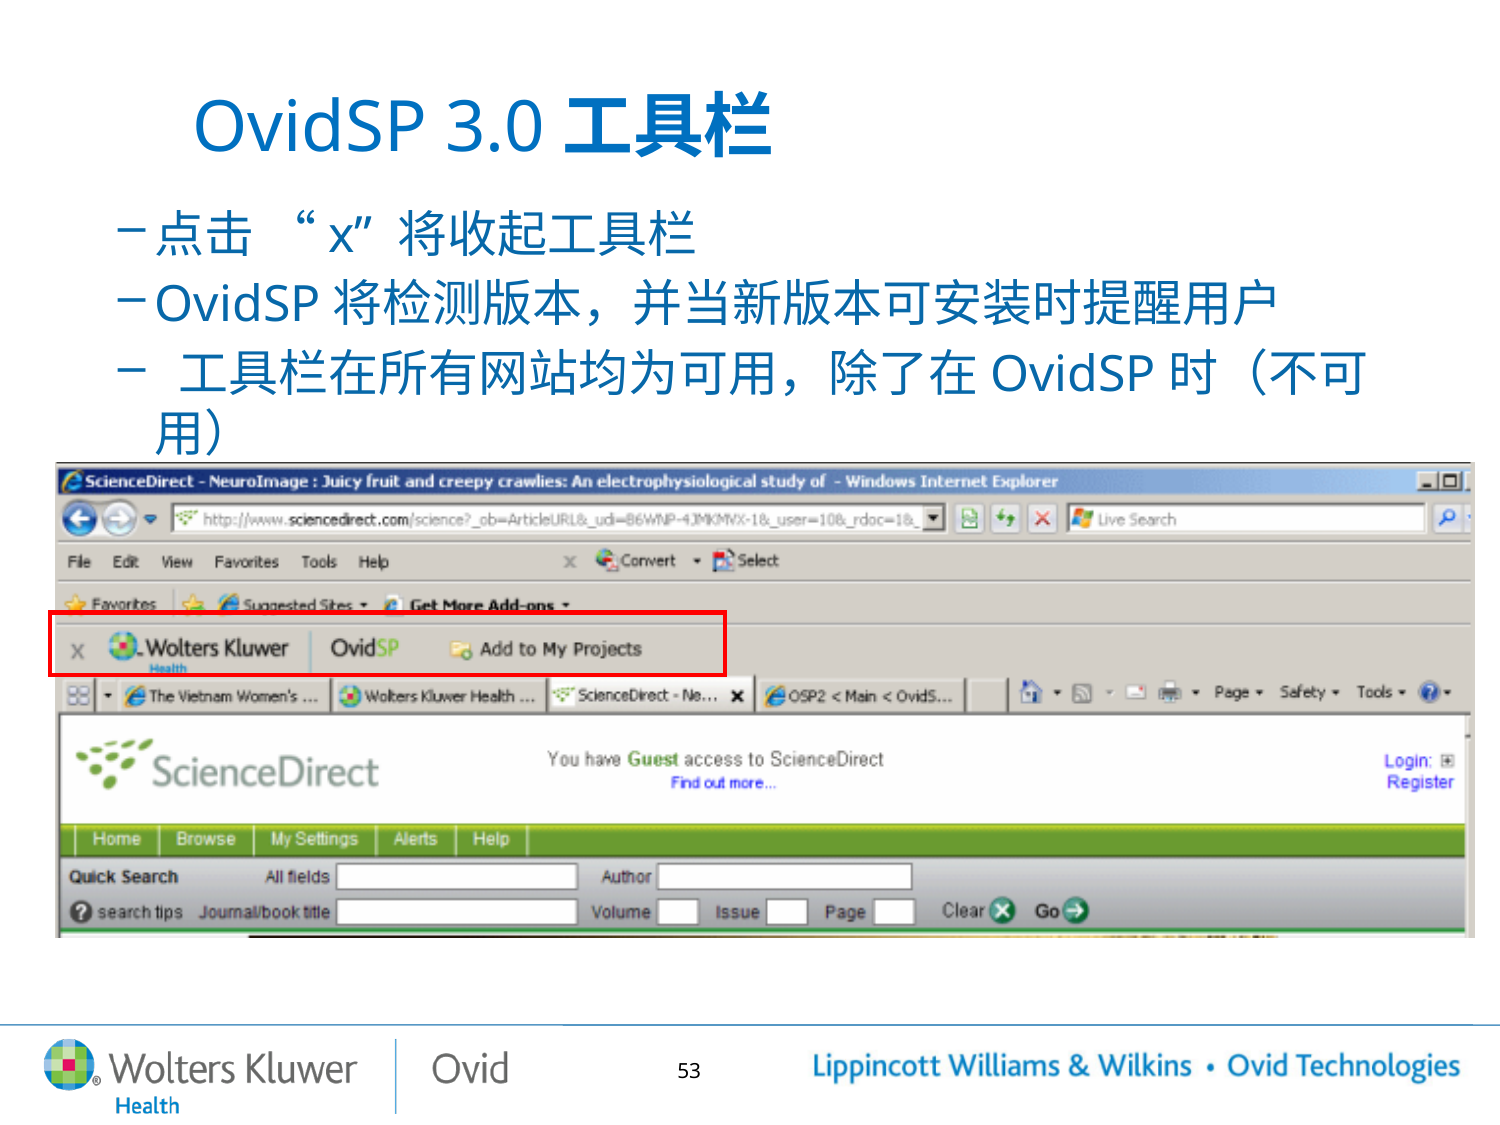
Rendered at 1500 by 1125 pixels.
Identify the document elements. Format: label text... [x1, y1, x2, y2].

picture [55, 462, 1475, 938]
title OvidSP 3.0工具栏 [162, 34, 1500, 213]
picture [800, 1049, 1496, 1092]
picture [38, 1037, 513, 1114]
text_box 点击 “x” 将收起工具栏 OvidSP将检测版本，并当新版本可安装时提醒用户 工具栏在所有网站均为可用，除了在OvidSP时（不可用） [31, 194, 1475, 920]
